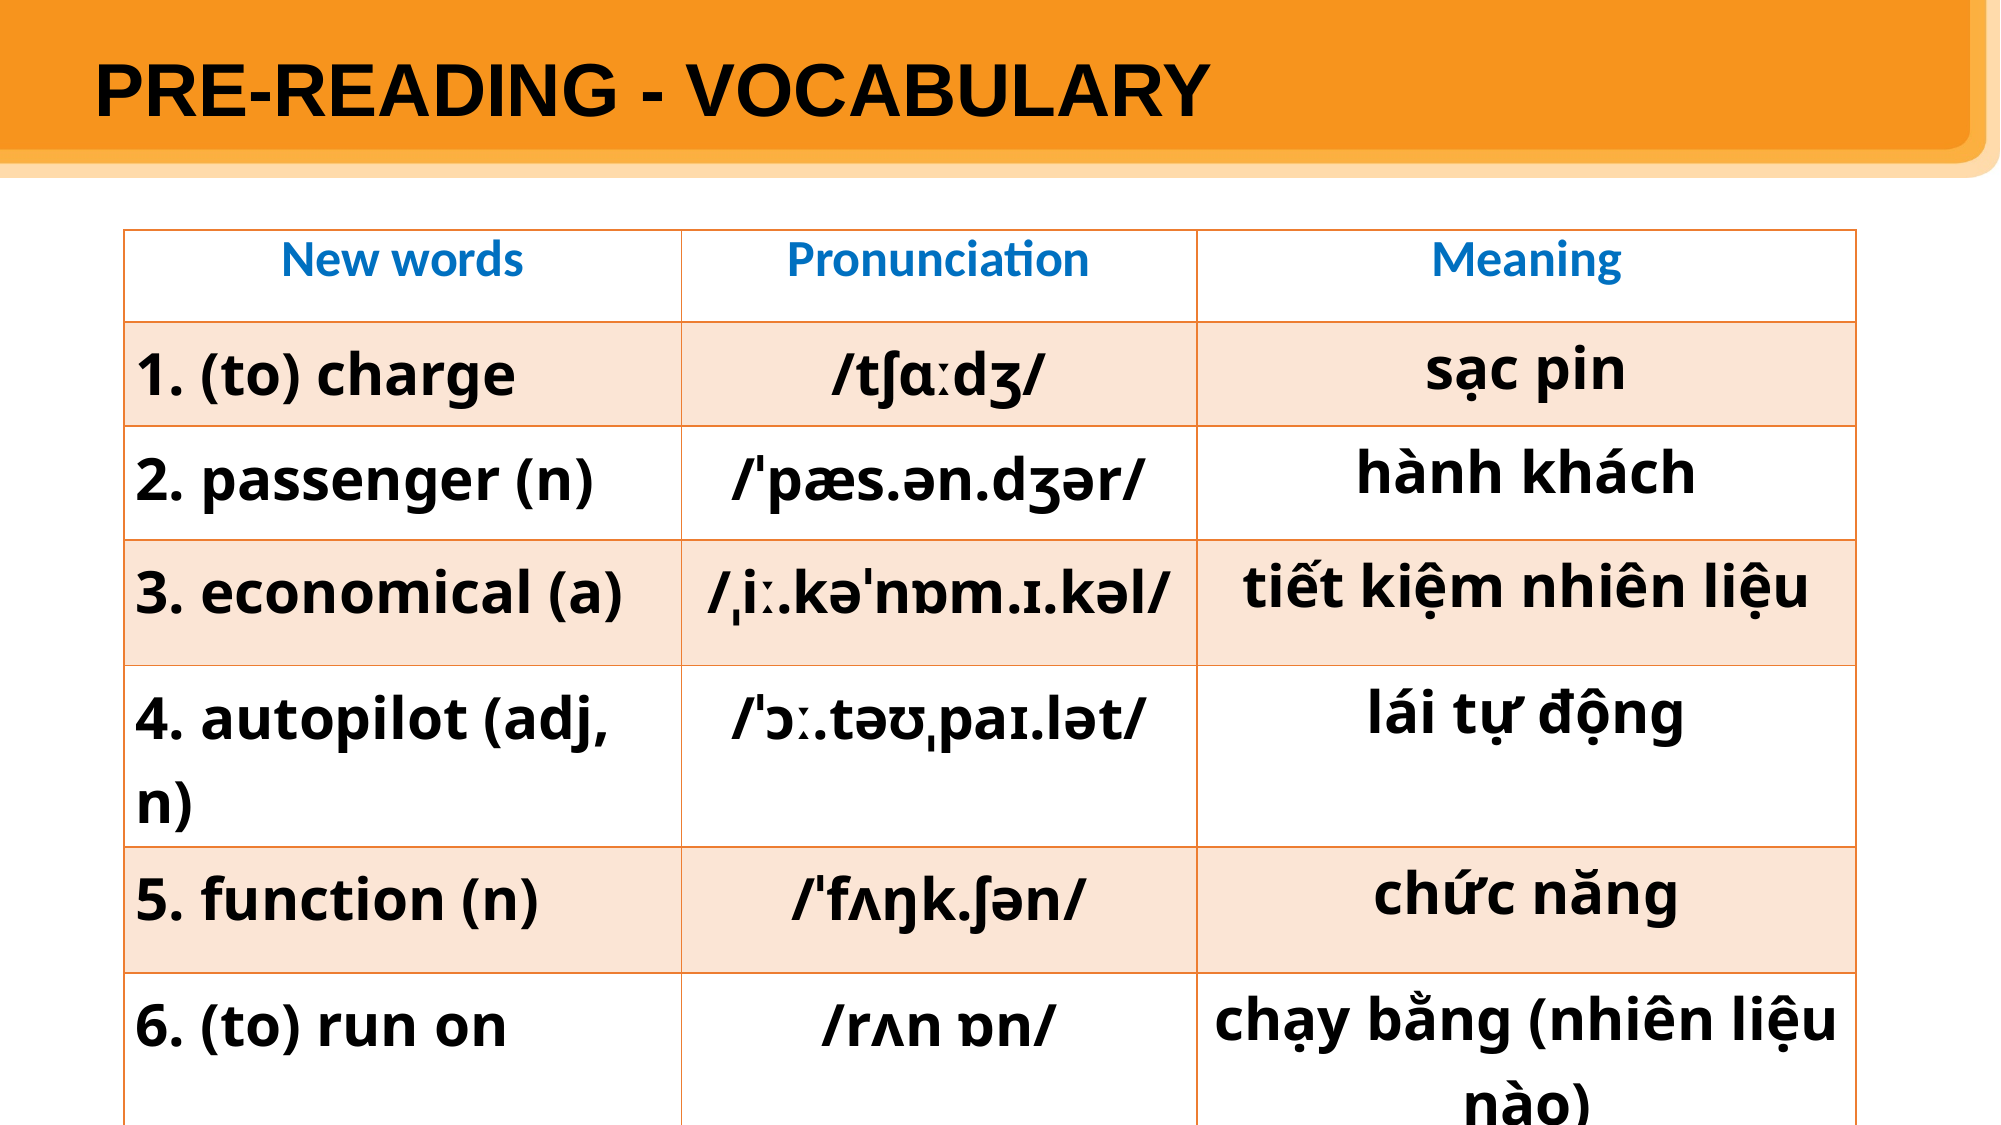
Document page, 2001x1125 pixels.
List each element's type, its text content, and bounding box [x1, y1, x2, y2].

table_cell 2. passenger (n) [125, 427, 681, 539]
table_cell chạy bằng (nhiên liệu nào) [1198, 974, 1855, 1125]
table_cell 6. (to) run on [125, 974, 681, 1125]
picture [0, 0, 2000, 178]
table_cell 3. economical (a) [125, 541, 681, 665]
table_cell /ˈɔː.təʊˌpaɪ.lət/ [682, 666, 1196, 846]
table_cell /rʌn ɒn/ [682, 974, 1196, 1125]
table_cell 4. autopilot (adj, n) [125, 666, 681, 846]
table_cell /ˈpæs.ən.dʒər/ [682, 427, 1196, 539]
table_cell 1. (to) charge [125, 323, 681, 425]
table_cell lái tự động [1198, 666, 1855, 846]
table_cell hành khách [1198, 427, 1855, 539]
table_cell /tʃɑːdʒ/ [682, 323, 1196, 425]
table_cell /ˌiː.kəˈnɒm.ɪ.kəl/ [682, 541, 1196, 665]
table_cell 5. function (n) [125, 848, 681, 972]
table_cell chức năng [1198, 848, 1855, 972]
table_cell tiết kiệm nhiên liệu [1198, 541, 1855, 665]
table_header Meaning [1198, 231, 1855, 321]
table_header Pronunciation [682, 231, 1196, 321]
table_cell /ˈfʌŋk.ʃən/ [682, 848, 1196, 972]
table_cell sạc pin [1198, 323, 1855, 425]
table_header New words [125, 231, 681, 321]
